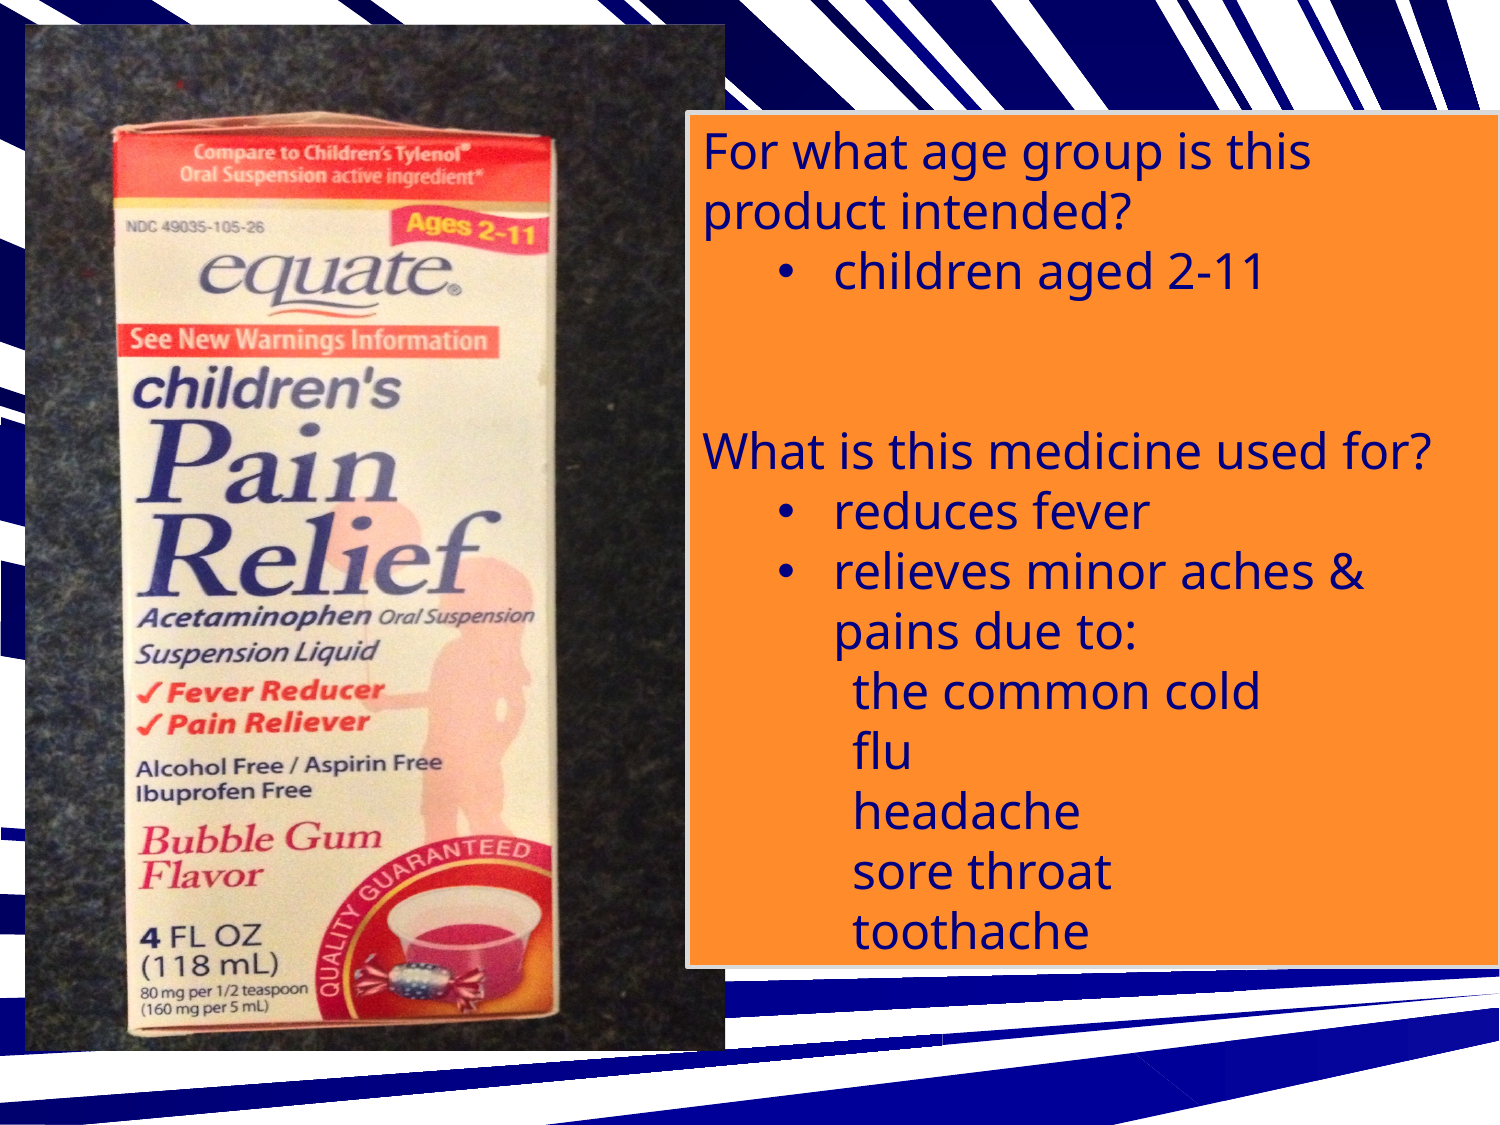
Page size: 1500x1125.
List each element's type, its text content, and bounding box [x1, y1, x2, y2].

picture [25, 888, 726, 1051]
slide_number 15 [1074, 1023, 1426, 1100]
text_box For what age group is this product intended? children aged 2-11 What is this medicine used for? reduces fever relieves minor aches & pains due to: the common cold flu headache sore throat toothache [685, 110, 1500, 969]
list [0, 187, 888, 888]
picture [25, 25, 726, 187]
